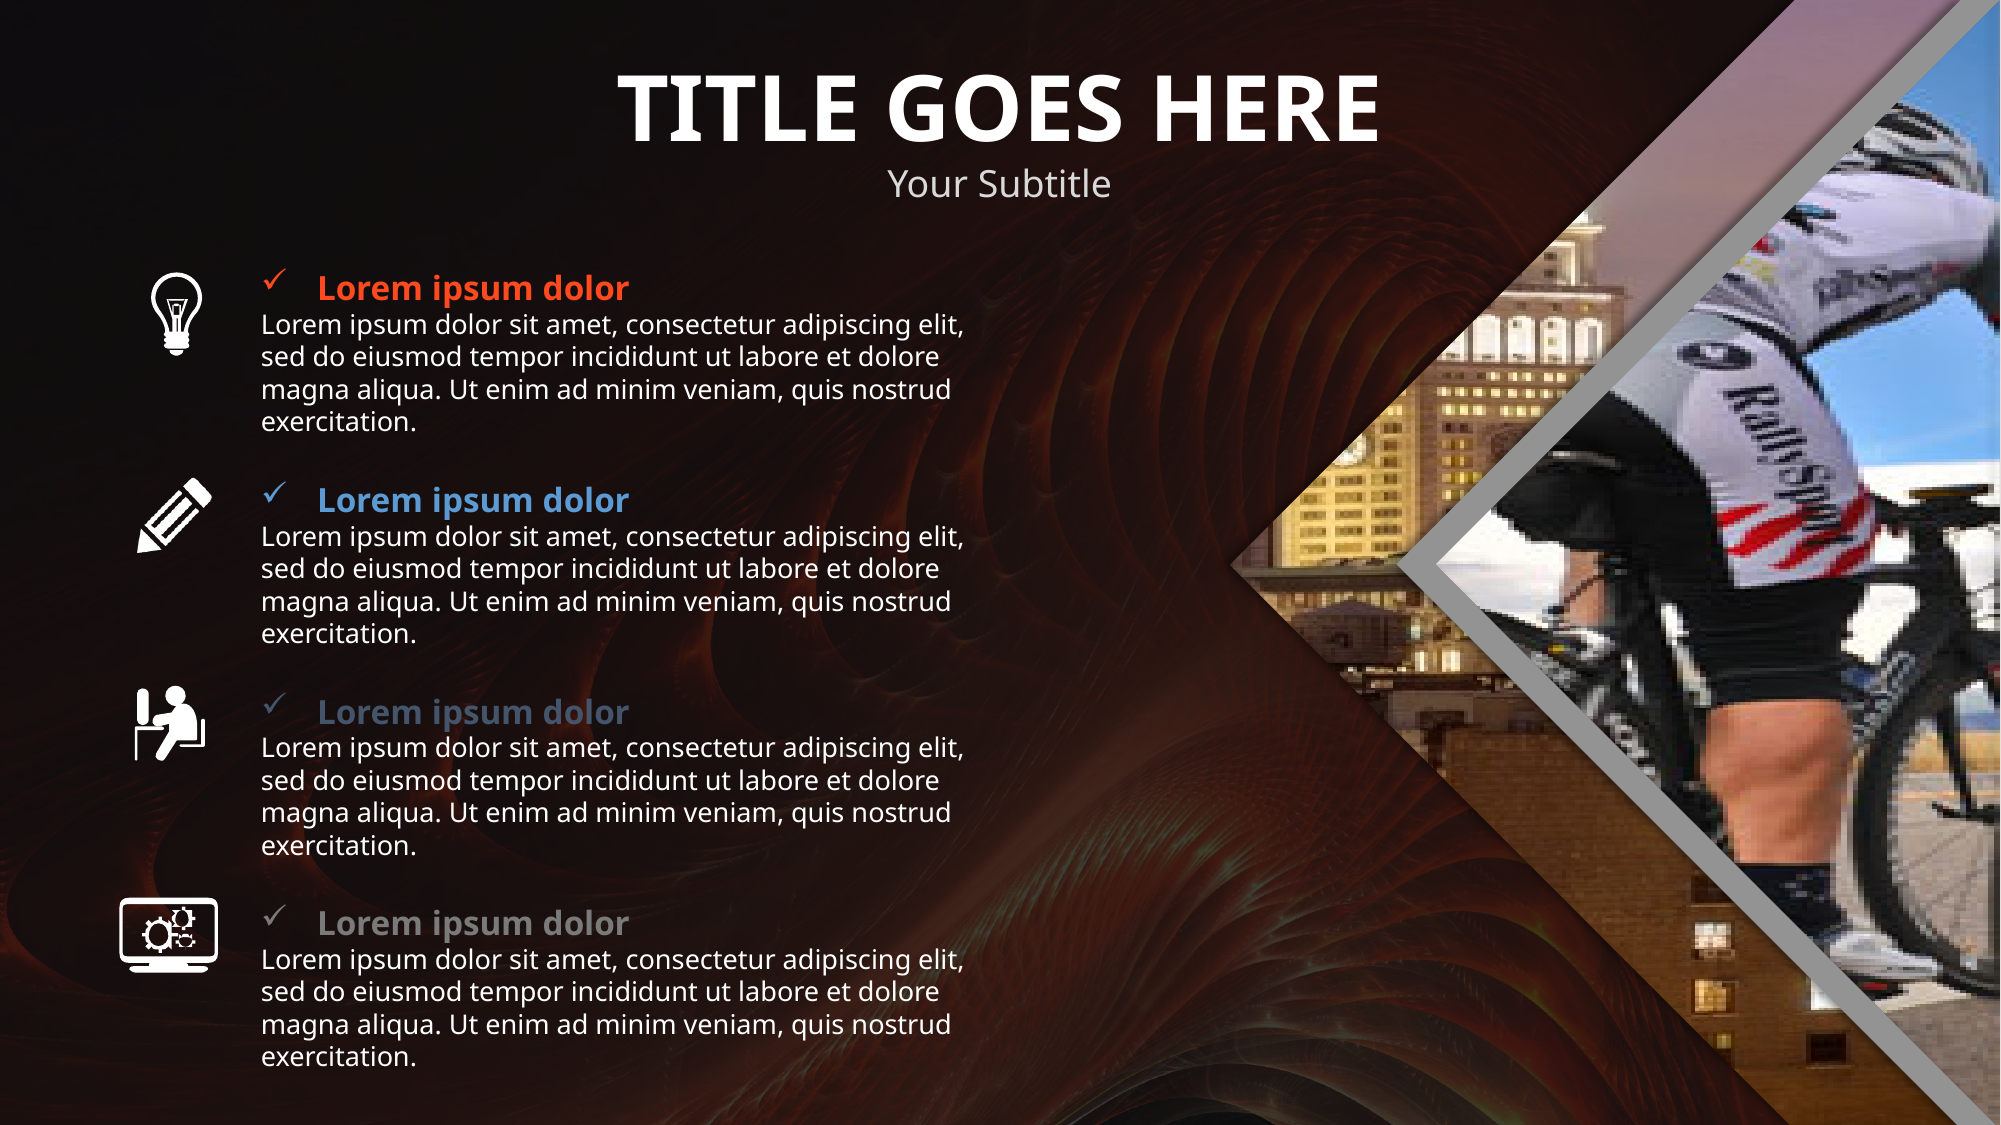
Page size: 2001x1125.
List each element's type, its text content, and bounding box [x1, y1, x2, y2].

picture [136, 477, 212, 553]
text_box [134, 685, 205, 761]
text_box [151, 272, 203, 356]
text_box Lorem ipsum dolor Lorem ipsum dolor sit amet, consectetur adipiscing elit, sed do eiusmod tempor incididunt ut labore et dolore magna aliqua. Ut enim ad minim veniam, quis nostrud exercitation. [250, 685, 983, 866]
text_box [1228, 0, 1943, 1125]
text_box Lorem ipsum dolor Lorem ipsum dolor sit amet, consectetur adipiscing elit, sed do eiusmod tempor incididunt ut labore et dolore magna aliqua. Ut enim ad minim veniam, quis nostrud exercitation. [250, 897, 983, 1078]
text_box TITLE GOES HERE Your Subtitle [548, 42, 1452, 212]
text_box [119, 897, 218, 973]
text_box [1394, 0, 2000, 1125]
text_box Lorem ipsum dolor Lorem ipsum dolor sit amet, consectetur adipiscing elit, sed do eiusmod tempor incididunt ut labore et dolore magna aliqua. Ut enim ad minim veniam, quis nostrud exercitation. [250, 474, 983, 655]
text_box [1440, 19, 1986, 1110]
text_box Lorem ipsum dolor Lorem ipsum dolor sit amet, consectetur adipiscing elit, sed do eiusmod tempor incididunt ut labore et dolore magna aliqua. Ut enim ad minim veniam, quis nostrud exercitation. [250, 262, 983, 442]
